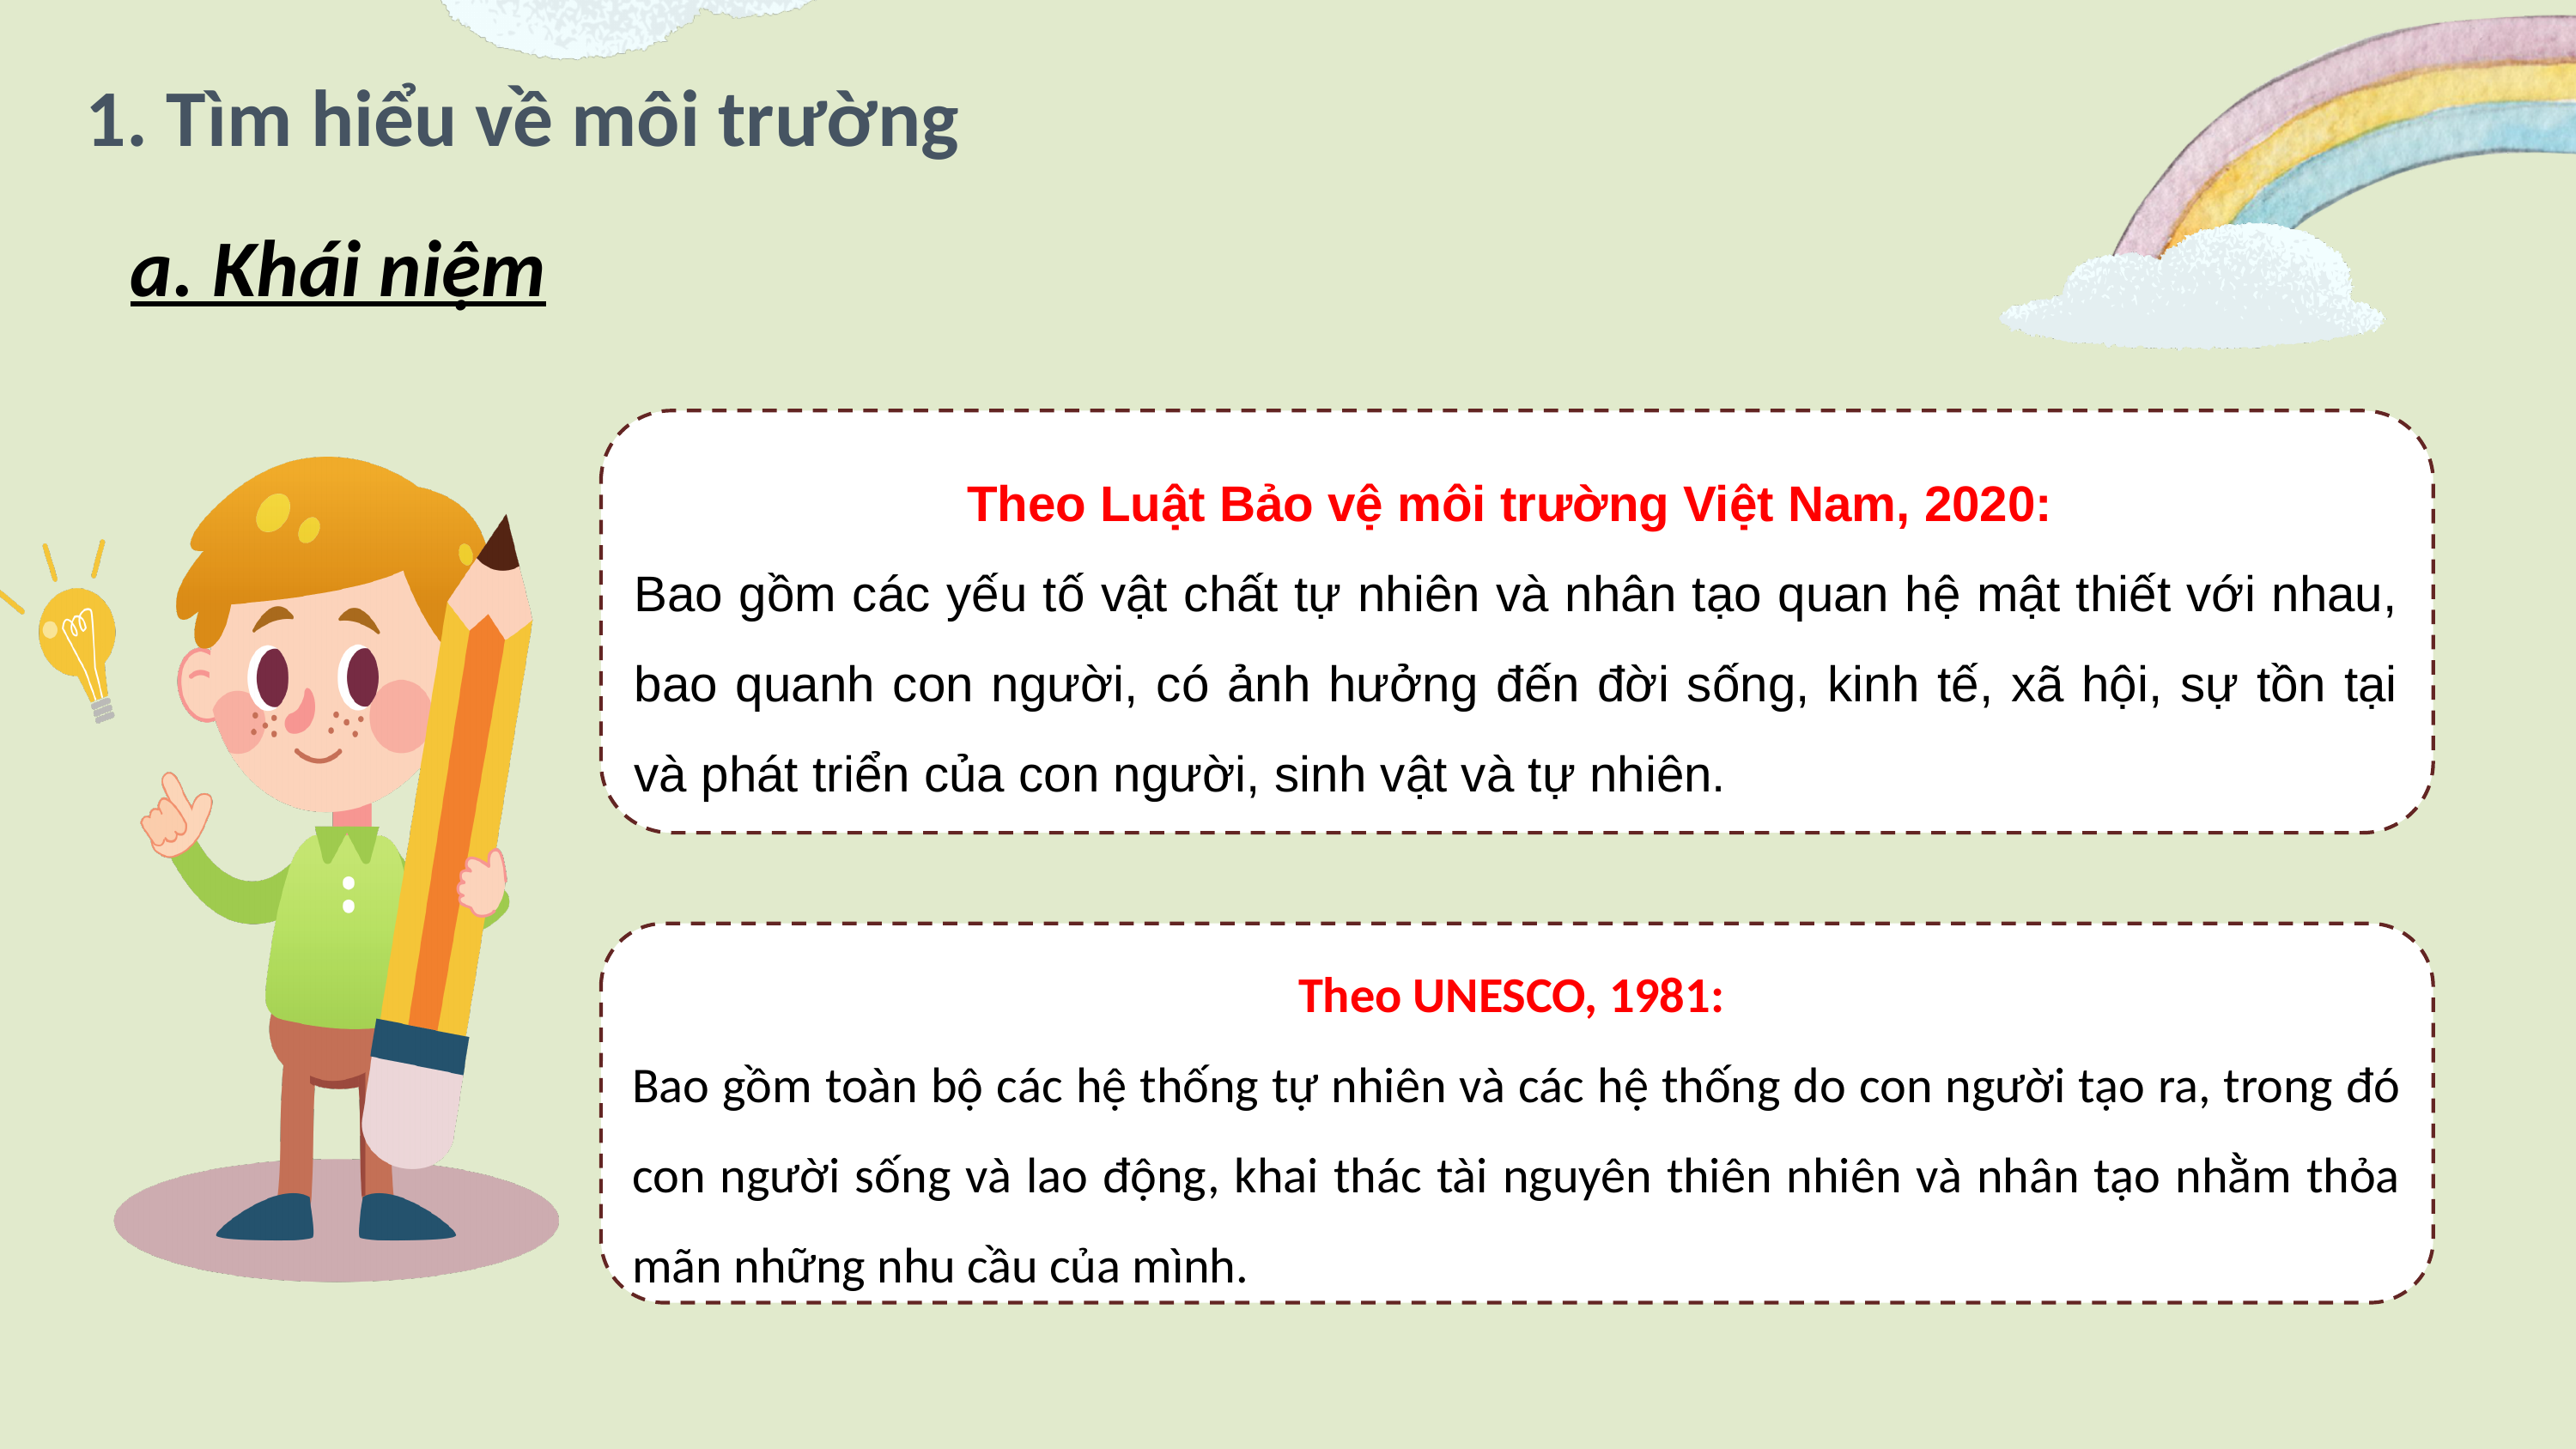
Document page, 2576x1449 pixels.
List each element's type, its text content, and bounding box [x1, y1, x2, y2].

picture [1996, 11, 2576, 354]
text_box Theo UNESCO, 1981: Bao gồm toàn bộ các hệ thống tự nhiên và các hệ thống do con người tạo ra, trong đó con người sống và lao động, khai thác tài nguyên thiên nhiên và nhân tạo nhằm thỏa mãn những nhu cầu của mình. [598, 921, 2435, 1305]
picture [0, 455, 559, 1282]
text_box 1. Tìm hiểu về môi trường [85, 100, 1122, 163]
text_box Theo Luật Bảo vệ môi trường Việt Nam, 2020: Bao gồm các yếu tố vật chất tự nhiên và nhân tạo quan hệ mật thiết với nhau, bao quanh con người, có ảnh hưởng đến đời sống, kinh tế, xã hội, sự tồn tại và phát triển của con người, sinh vật và tự nhiên. [598, 409, 2435, 835]
picture [381, 0, 926, 64]
text_box a. Khái niệm [117, 209, 559, 319]
